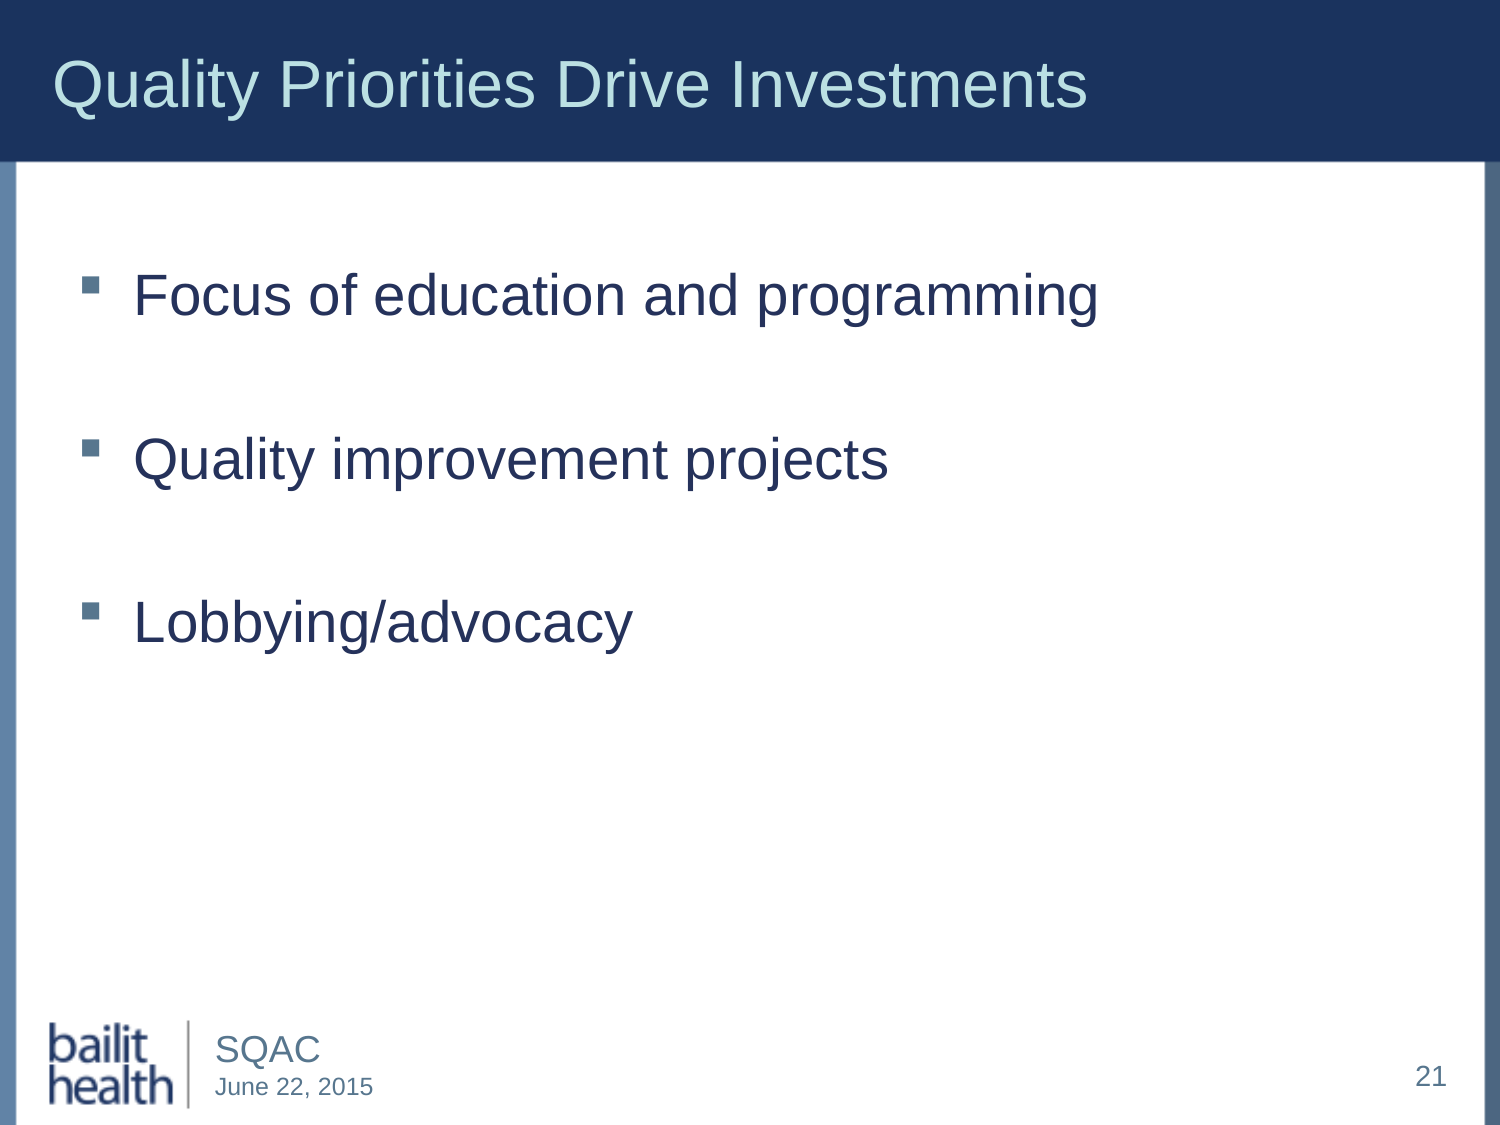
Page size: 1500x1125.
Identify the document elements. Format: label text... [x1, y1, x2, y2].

slide_number 21 [1374, 1050, 1463, 1088]
picture [0, 0, 1500, 1125]
title Quality Priorities Drive Investments [37, 0, 1313, 175]
list Focus of education and programming Quality improvement projects Lobbying/advocacy [62, 249, 1337, 925]
